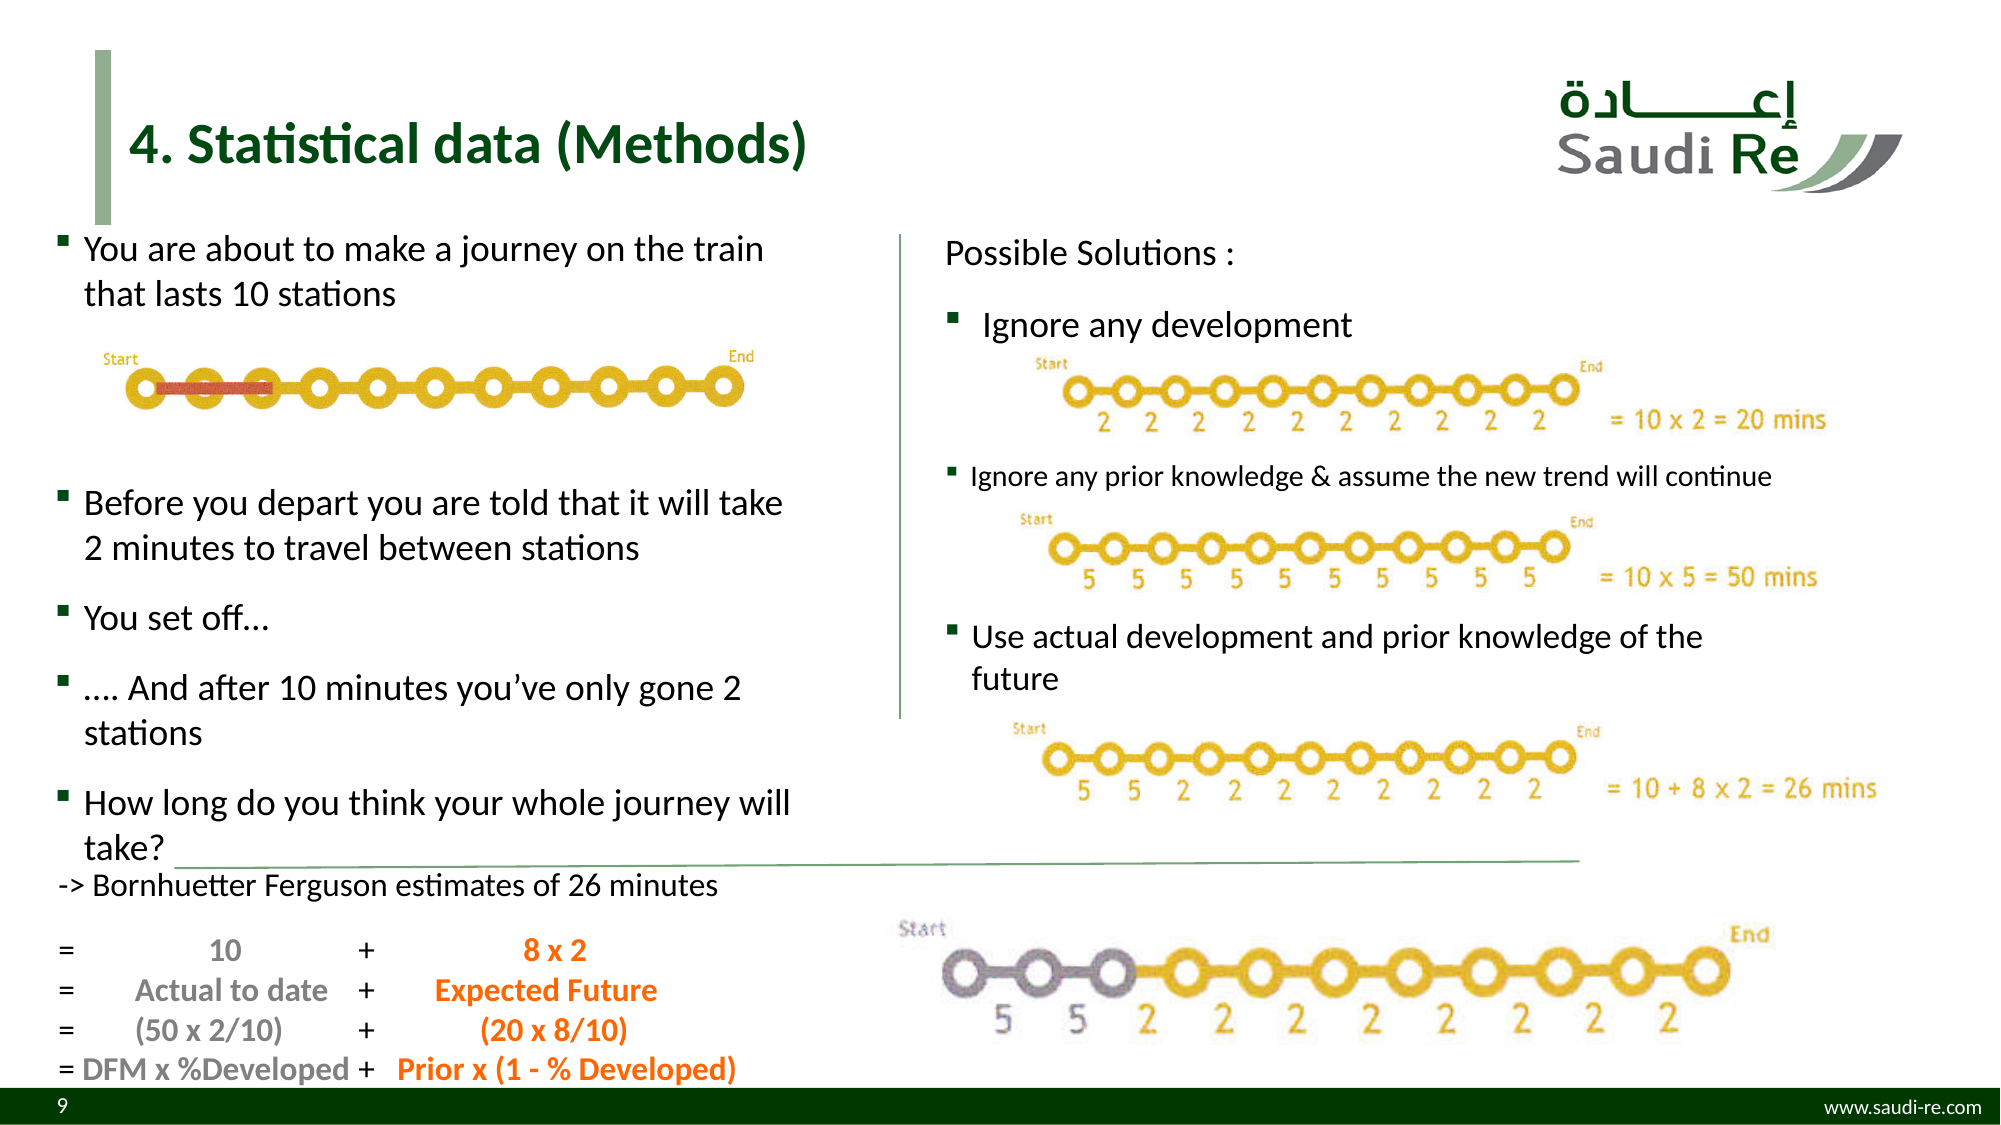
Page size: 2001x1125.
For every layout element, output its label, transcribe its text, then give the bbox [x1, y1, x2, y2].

text_box Use actual development and prior knowledge of the future [920, 524, 1797, 723]
picture [1553, 67, 1905, 207]
text_box 4. Statistical data (Methods) [106, 46, 1367, 230]
text_box -> Bornhuetter Ferguson estimates of 26 minutes = 10 + 8 x 2 = Actual to date + Expected Future = (50 x 2/10) + (20 x 8/10) = DFM x %Developed + Prior x (1 - % Developed) [34, 839, 1798, 1125]
text_box Possible Solutions : [921, 204, 1798, 352]
list You are about to make a journey on the train that lasts 10 stations Before you depart you are told that it will take 2 minutes to travel between stations You set off… …. And after 10 minutes you’ve only gone 2 stations How long do you think your whole journey will take? [30, 199, 830, 795]
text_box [174, 861, 1580, 869]
picture [1022, 353, 1834, 438]
picture [887, 911, 1780, 1045]
picture [88, 340, 772, 428]
picture [1015, 506, 1834, 594]
picture [1006, 717, 1888, 808]
text_box Ignore any development [920, 276, 1797, 390]
text_box Ignore any prior knowledge & assume the new trend will continue [921, 377, 1975, 518]
